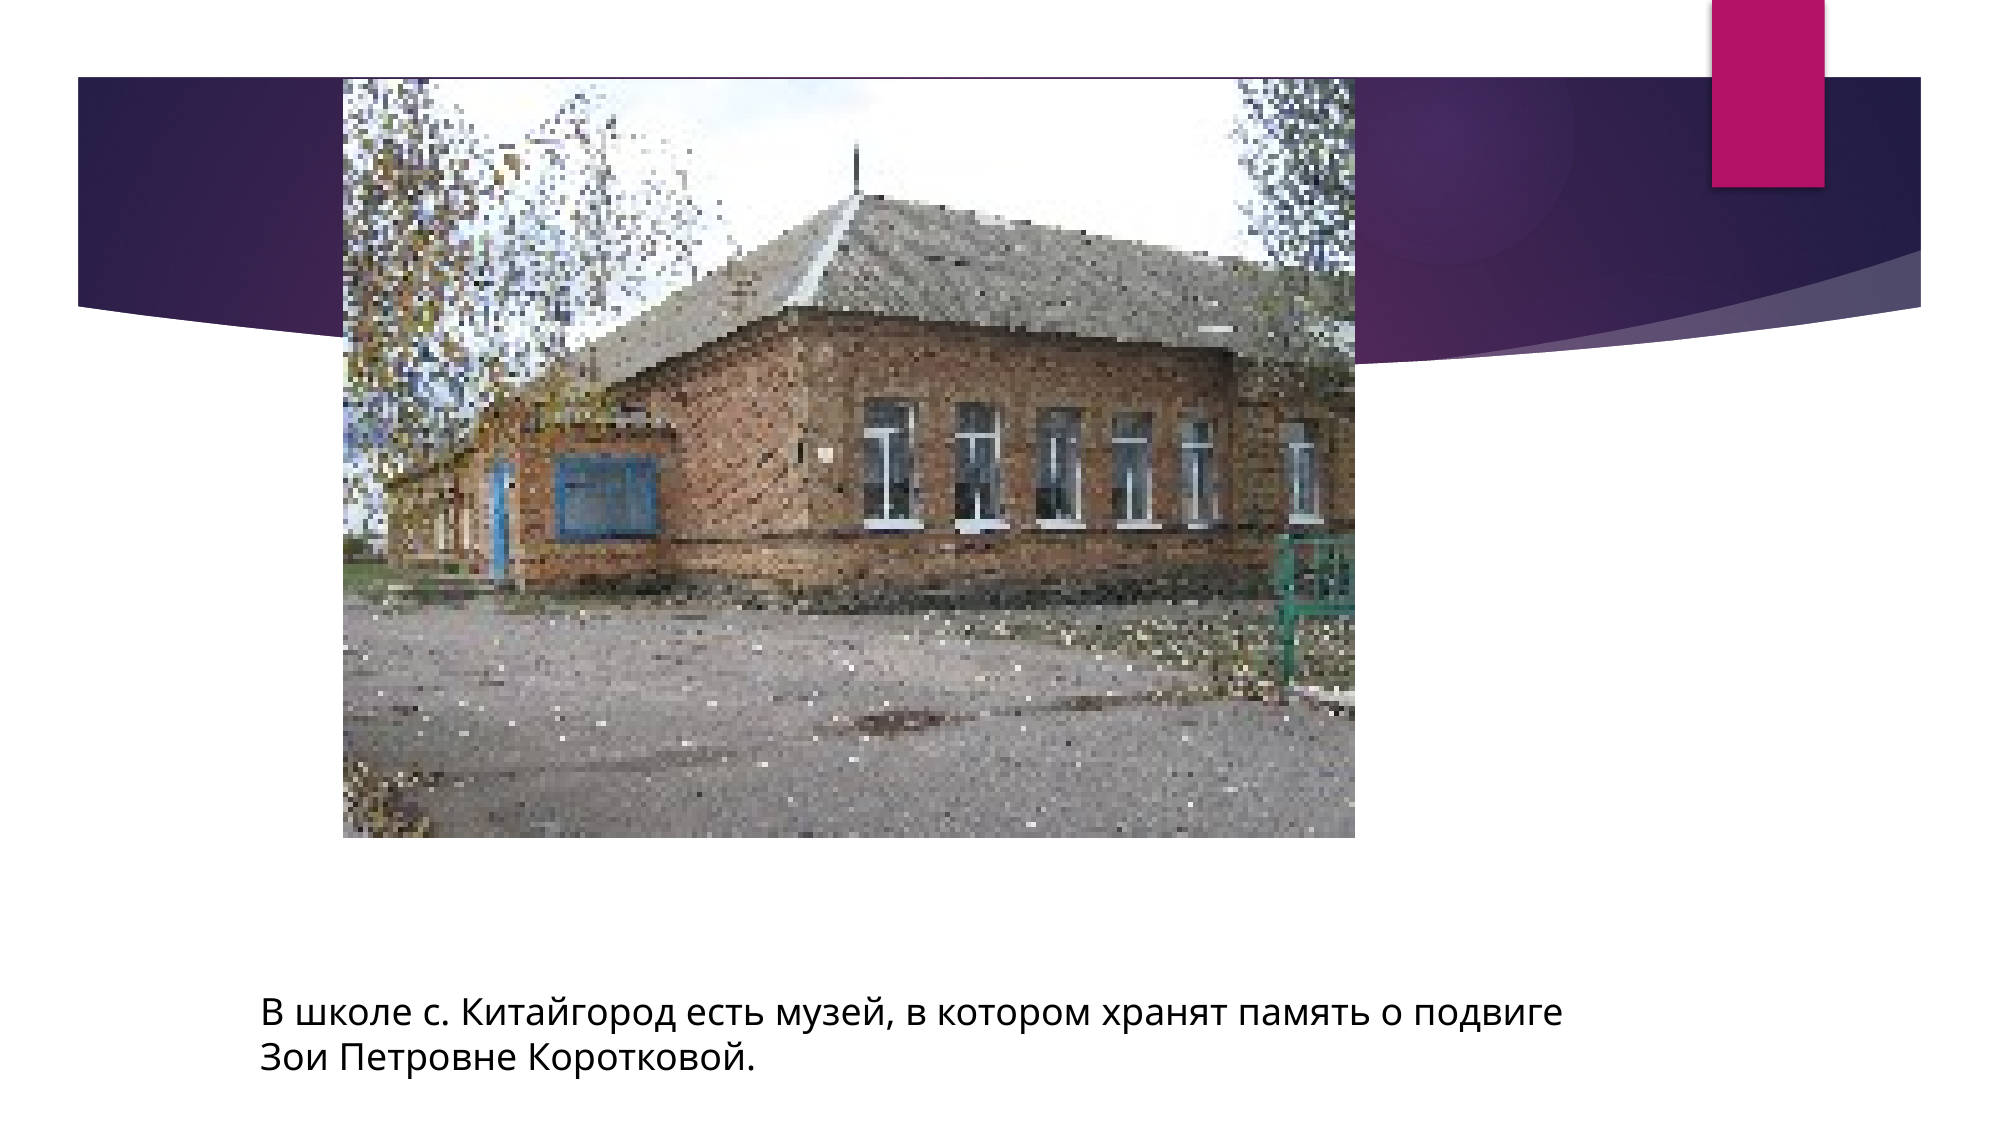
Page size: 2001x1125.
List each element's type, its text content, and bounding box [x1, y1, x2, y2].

text_box В школе с. Китайгород есть музей, в котором хранят память о подвиге Зои Петровне Коротковой. [245, 980, 1590, 1086]
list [343, 79, 1355, 838]
